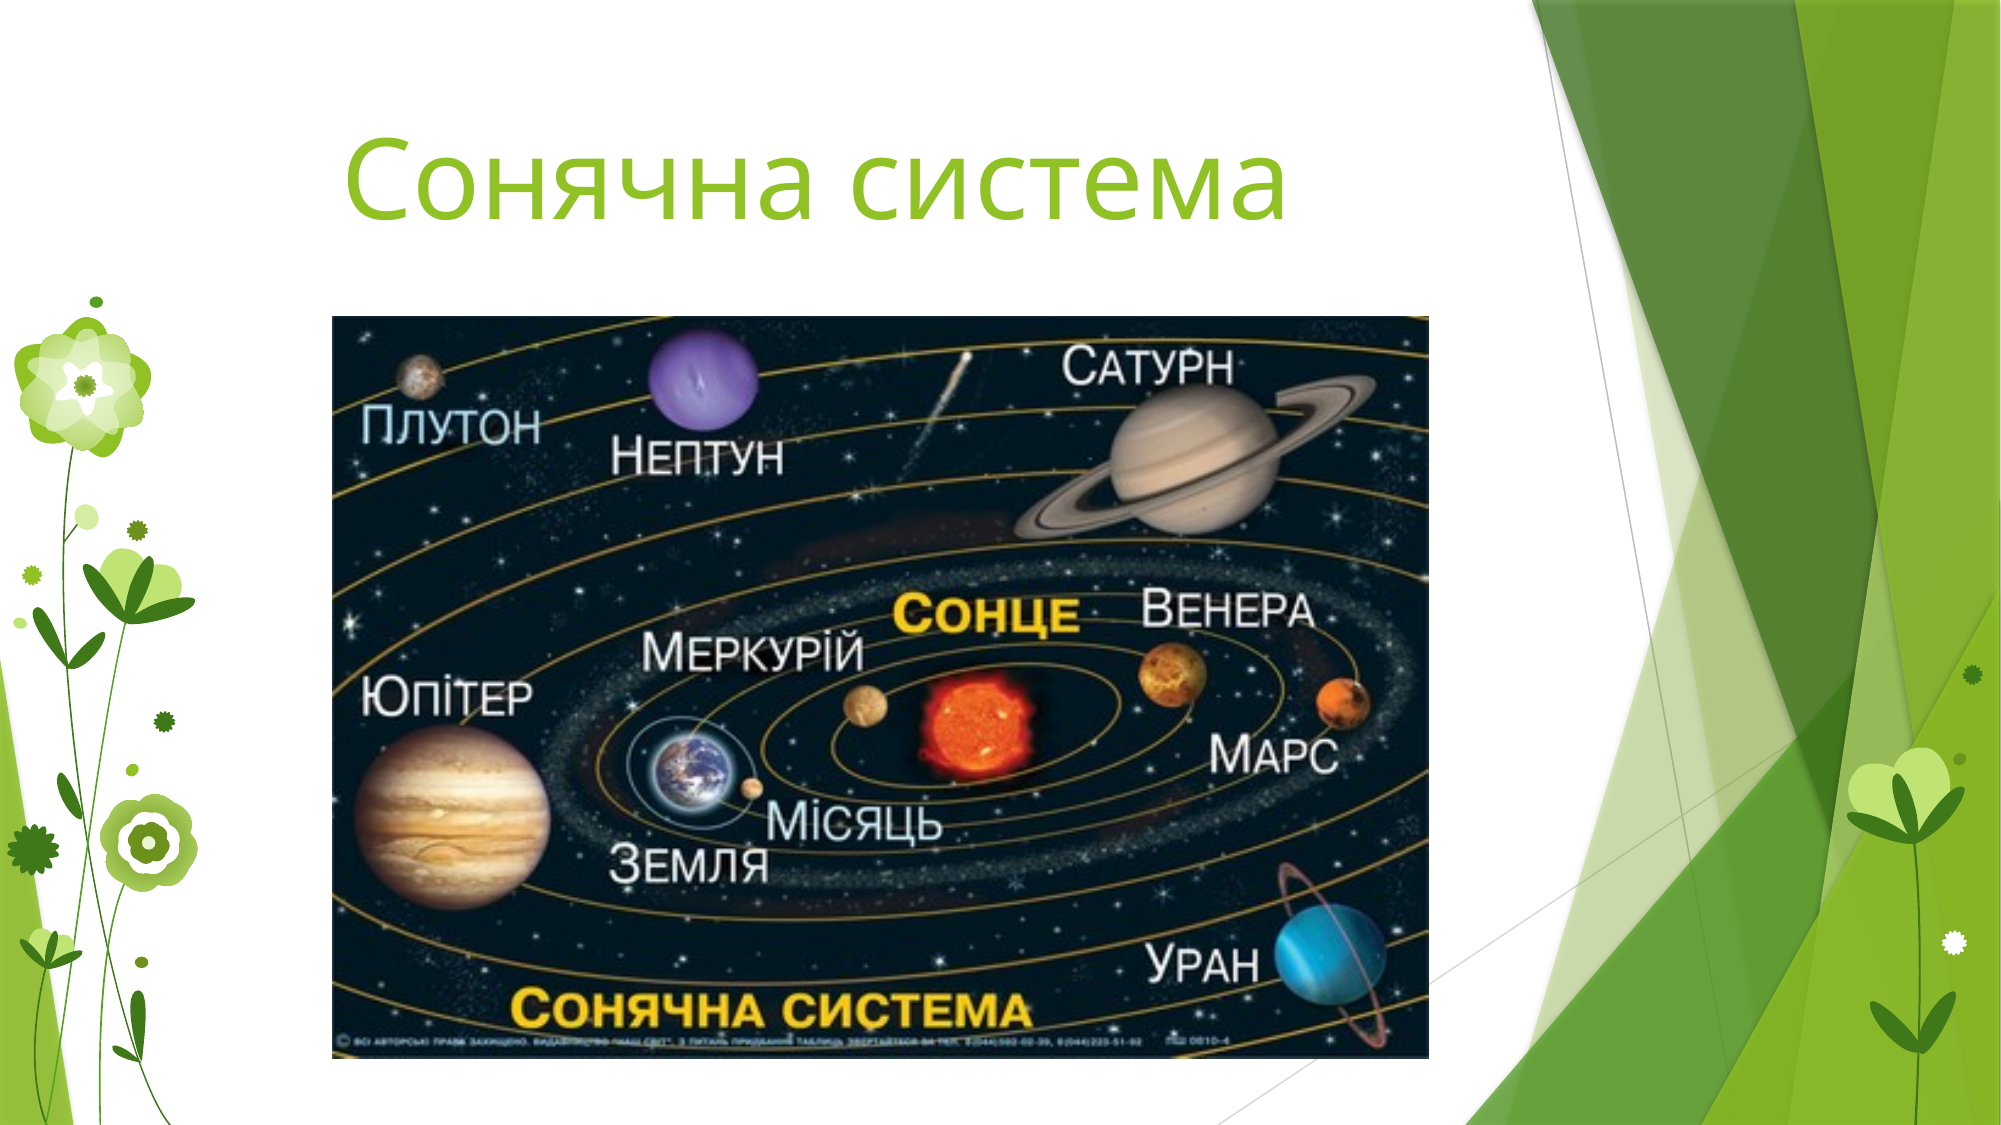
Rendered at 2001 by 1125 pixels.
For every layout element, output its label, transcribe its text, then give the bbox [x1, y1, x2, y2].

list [332, 316, 1429, 1060]
title Сонячна система [111, 99, 1522, 317]
